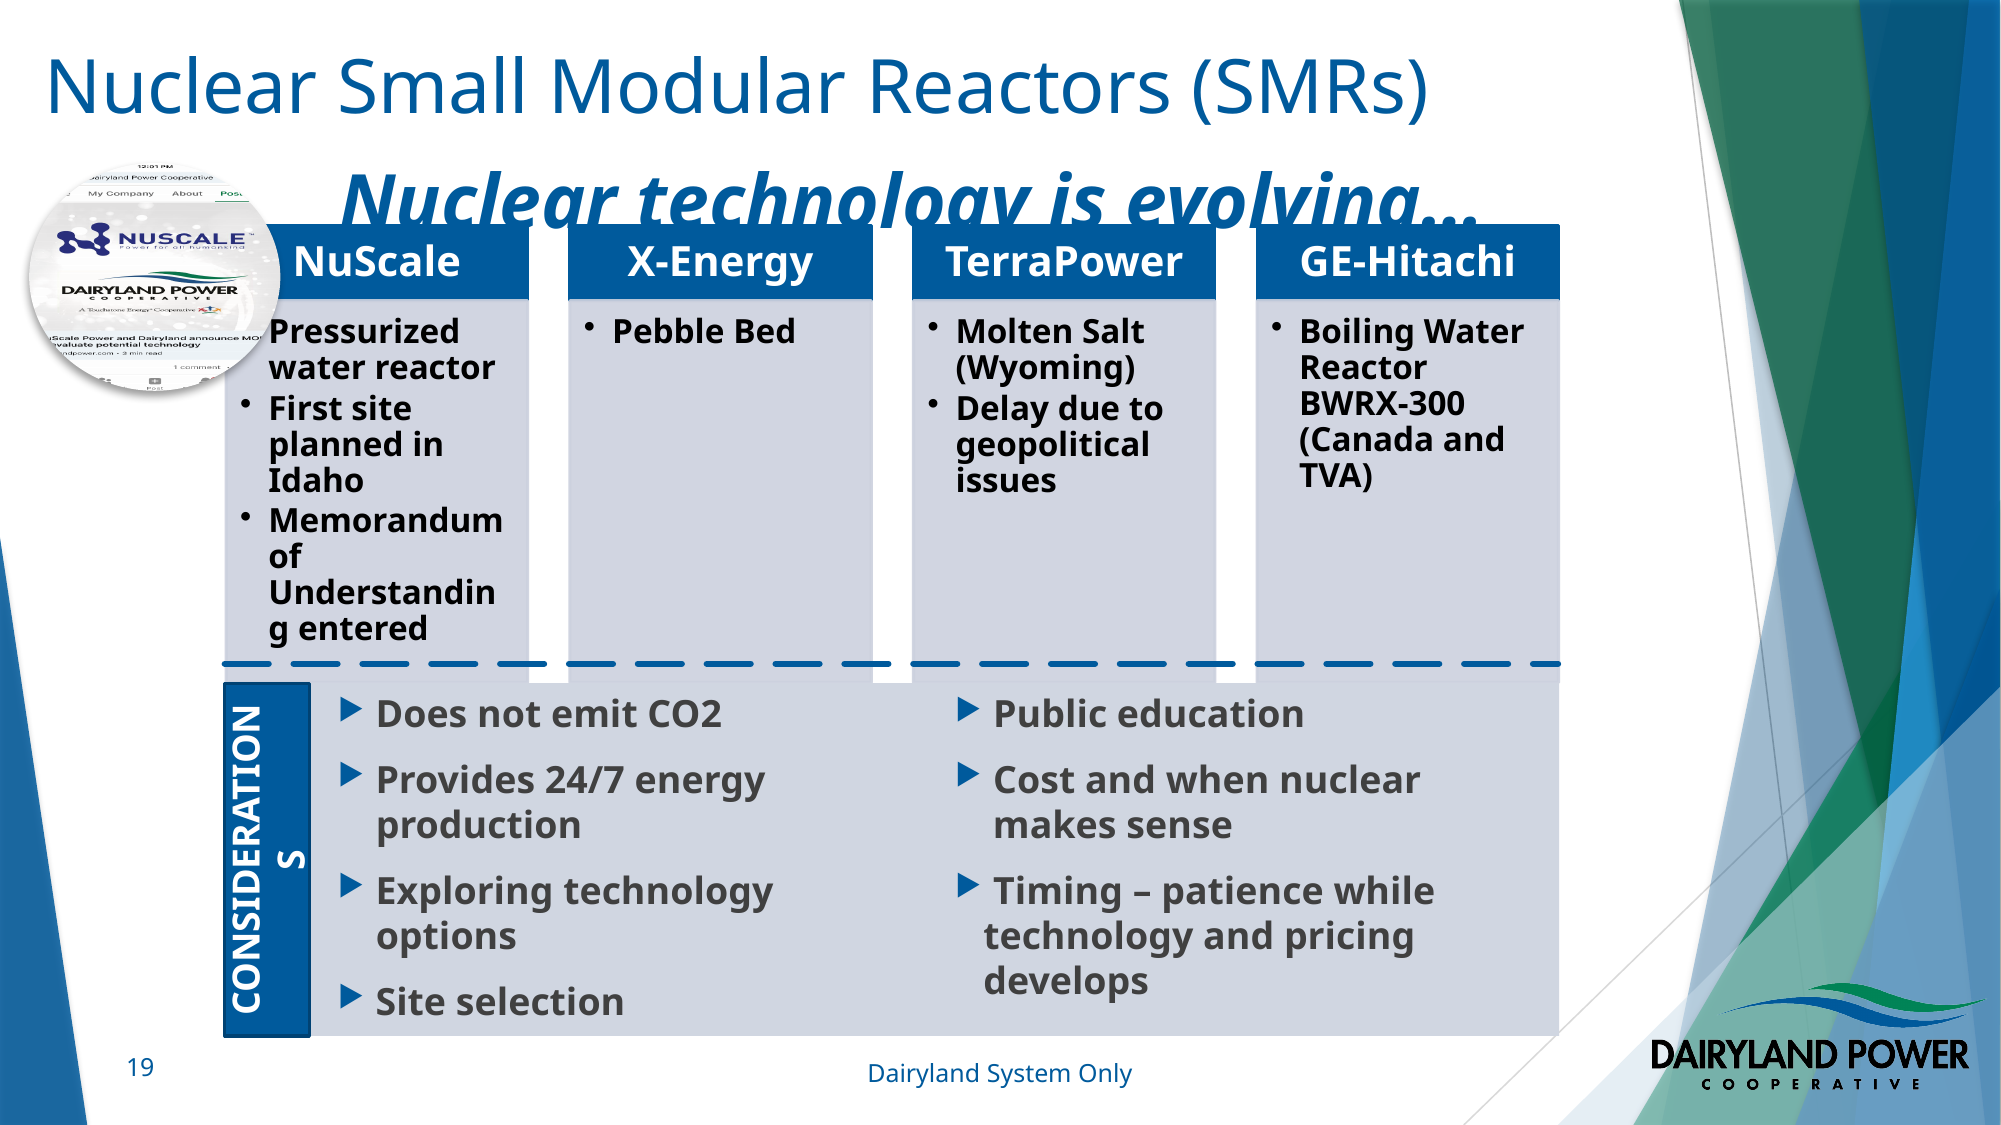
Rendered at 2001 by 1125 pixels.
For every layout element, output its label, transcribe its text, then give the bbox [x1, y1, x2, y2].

slide_number 19 [111, 1038, 224, 1099]
text_box CONSIDERATIONS [223, 698, 311, 1038]
picture [1652, 983, 1988, 1092]
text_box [225, 669, 1560, 692]
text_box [225, 216, 1560, 667]
text_box Does not emit CO2 Provides 24/7 energy production Exploring technology options Site selection Public education Cost and when nuclear makes sense Timing – patience while technology and pricing develops [311, 700, 1560, 1036]
title Nuclear Small Modular Reactors (SMRs) [29, 22, 1605, 144]
footer Dairyland System Only [762, 1042, 1238, 1103]
picture [28, 162, 281, 392]
text_box Nuclear technology is evolving… [280, 146, 1544, 215]
